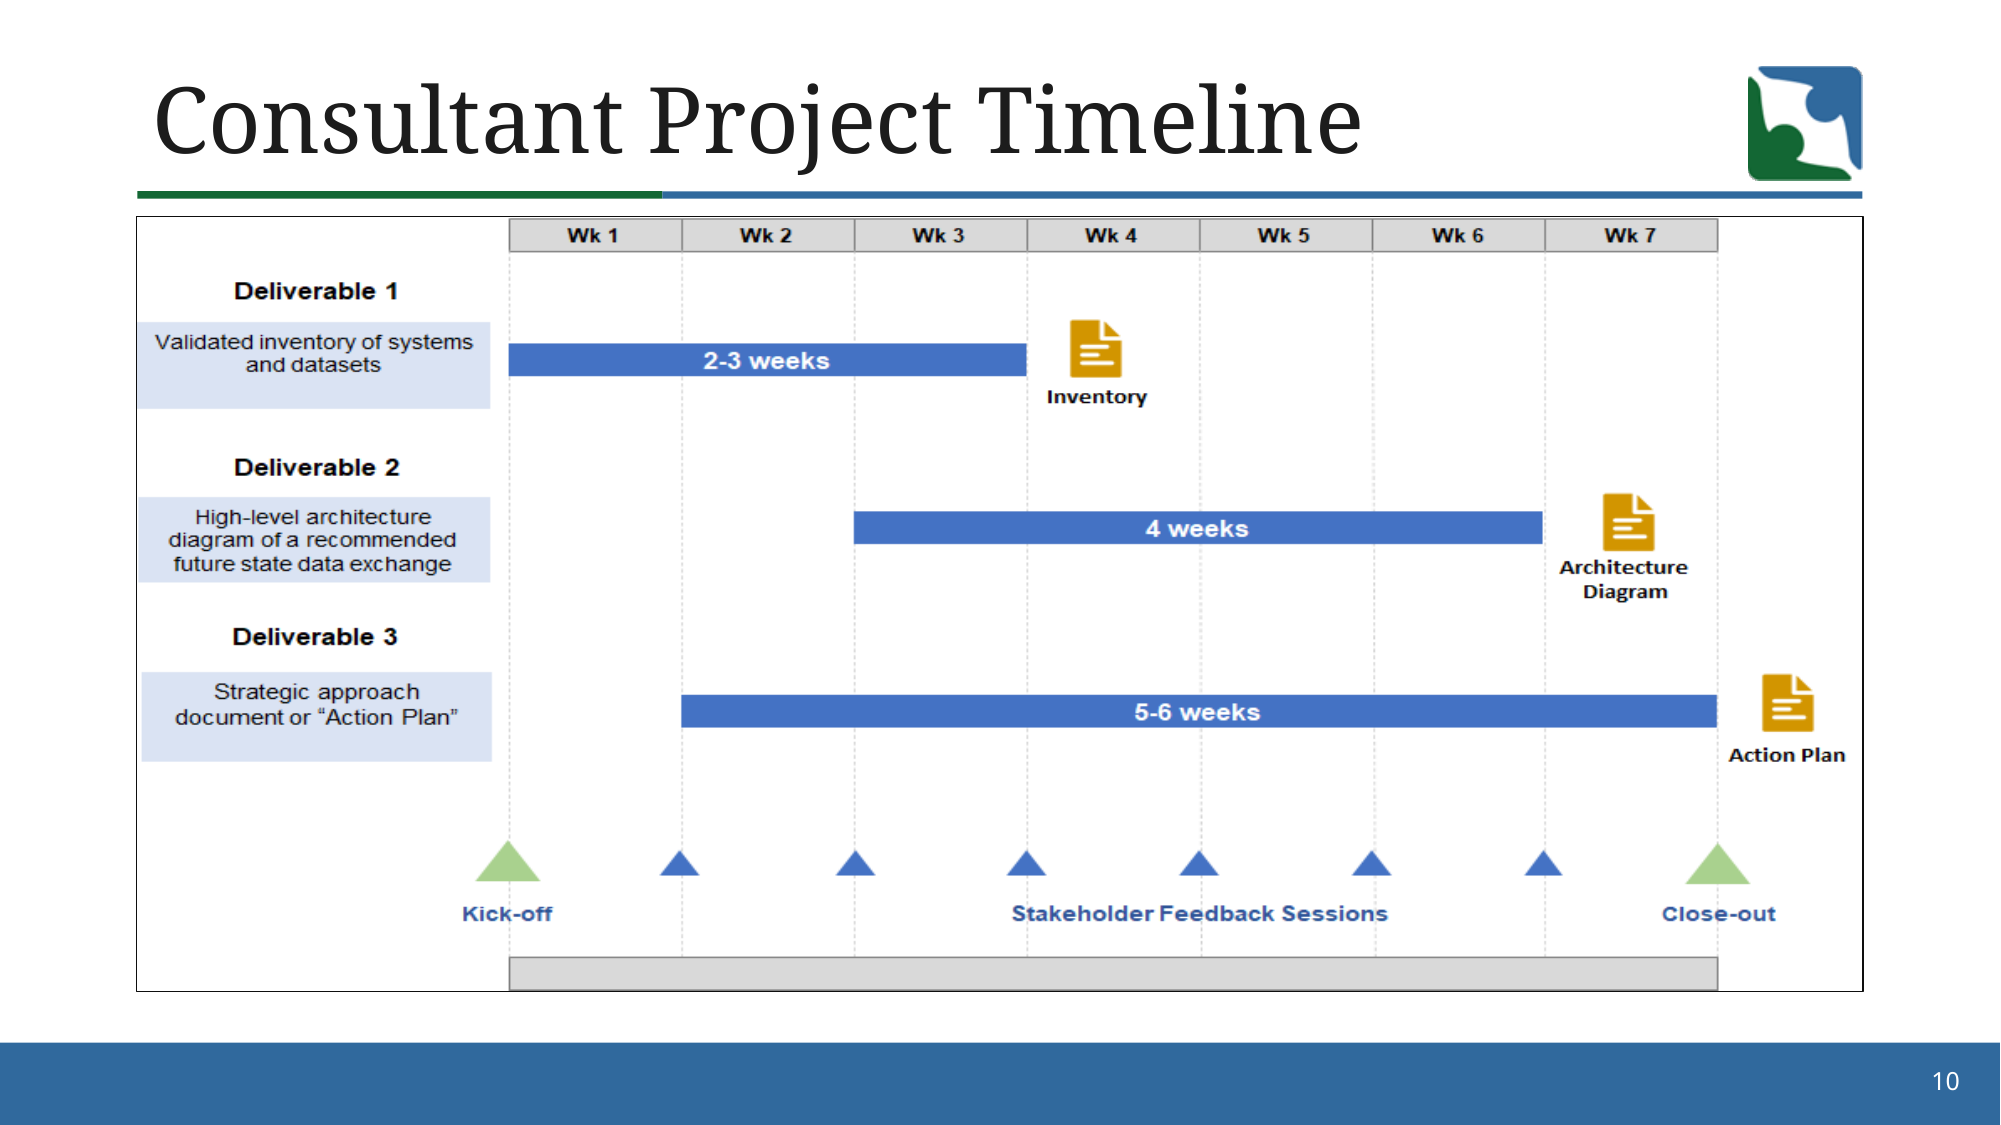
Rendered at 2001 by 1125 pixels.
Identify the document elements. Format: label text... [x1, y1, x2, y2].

title Consultant Project Timeline [137, 59, 1863, 188]
picture [137, 217, 1863, 991]
slide_number 10 [1524, 1052, 1975, 1113]
